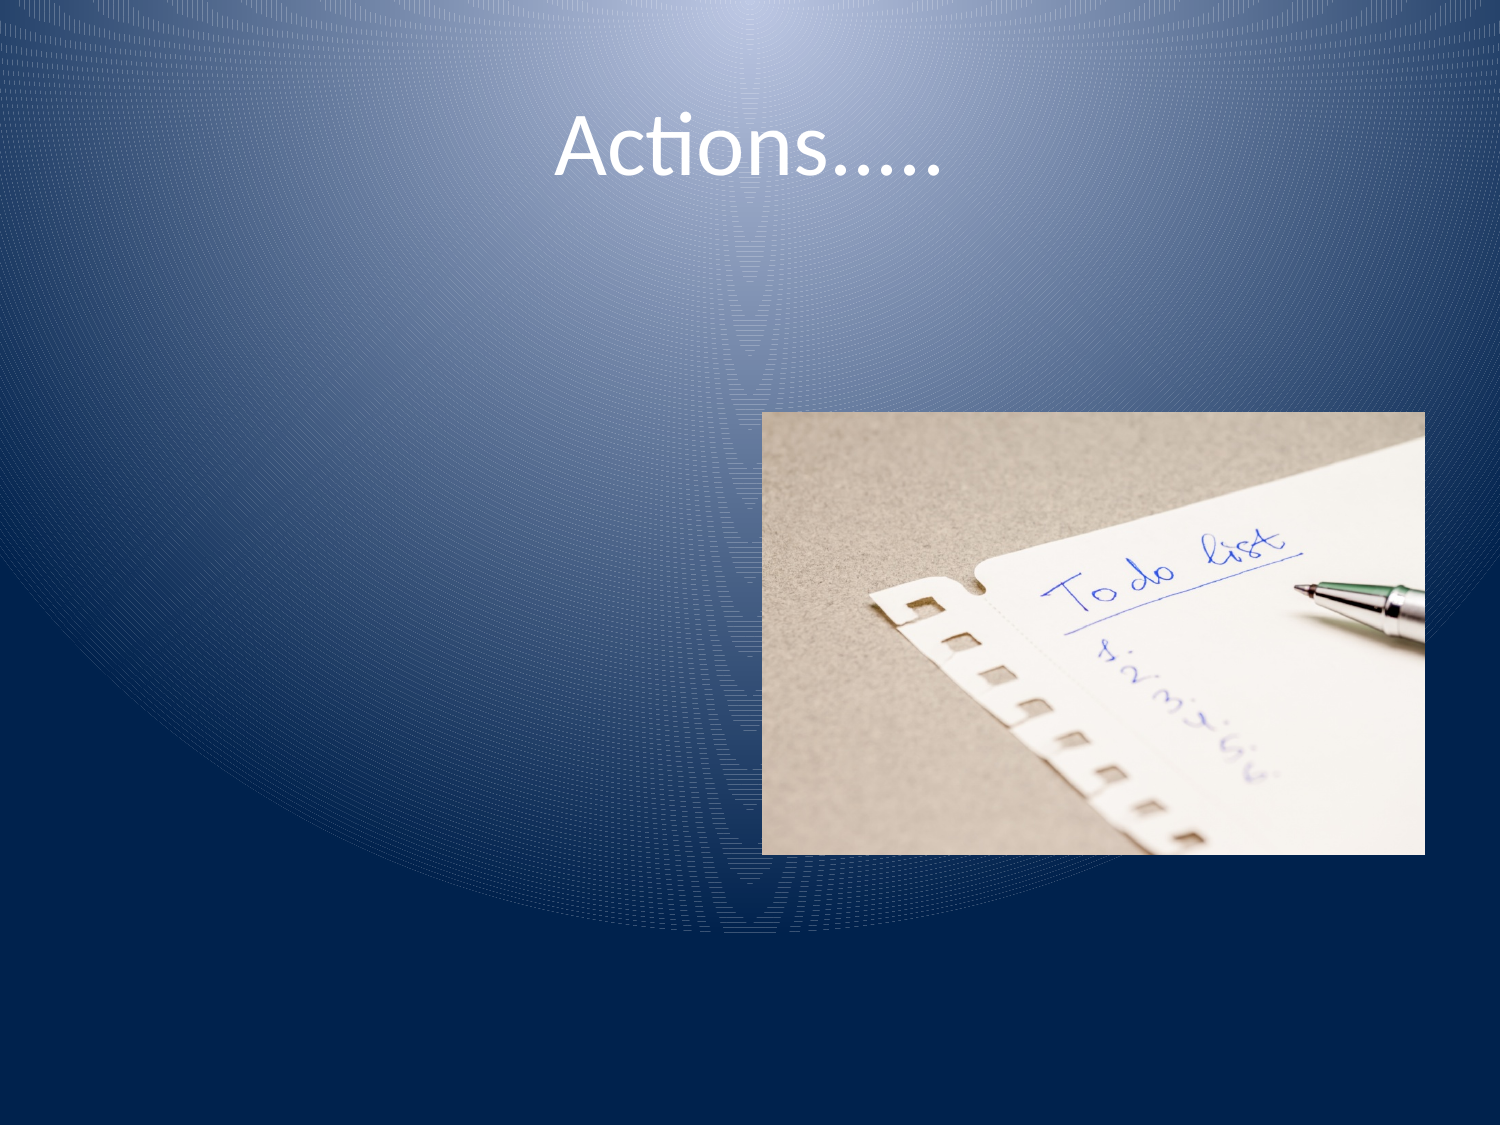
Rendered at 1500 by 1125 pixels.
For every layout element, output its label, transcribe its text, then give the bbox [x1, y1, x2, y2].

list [762, 412, 1426, 855]
title Actions..... [75, 45, 1425, 233]
